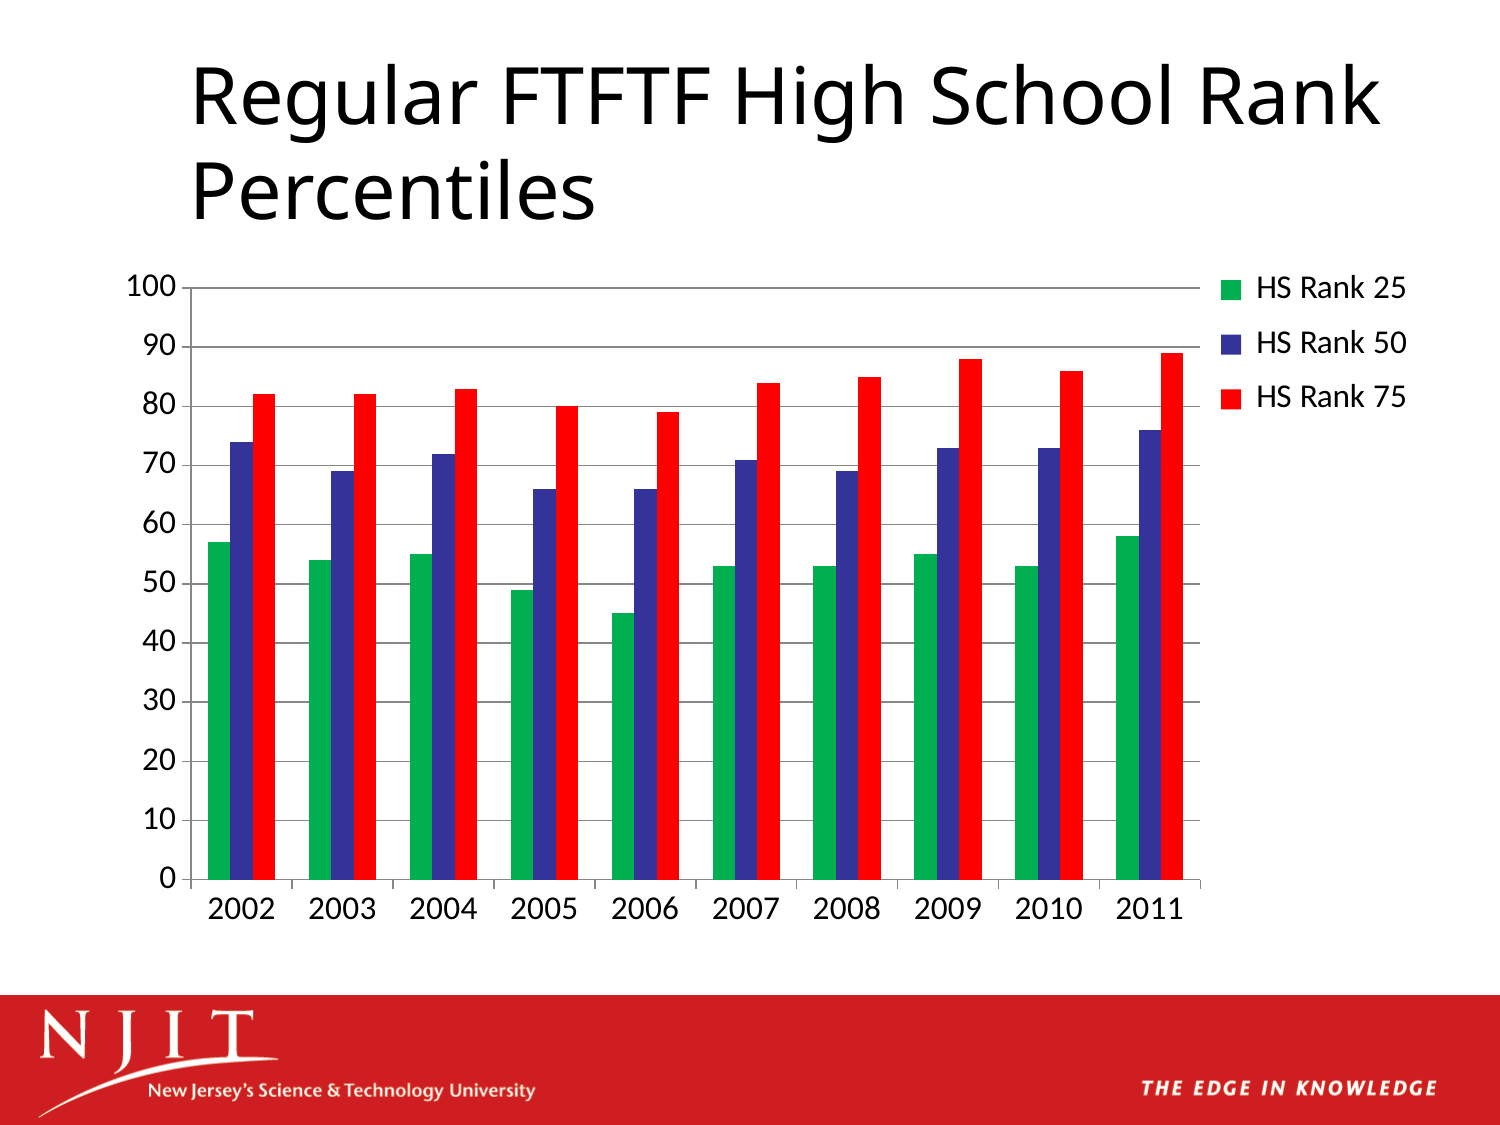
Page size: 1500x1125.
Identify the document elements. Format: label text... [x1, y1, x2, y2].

title Regular FTFTF High School Rank Percentiles [174, 37, 1451, 226]
picture [0, 995, 1500, 1125]
chart [74, 249, 1426, 963]
